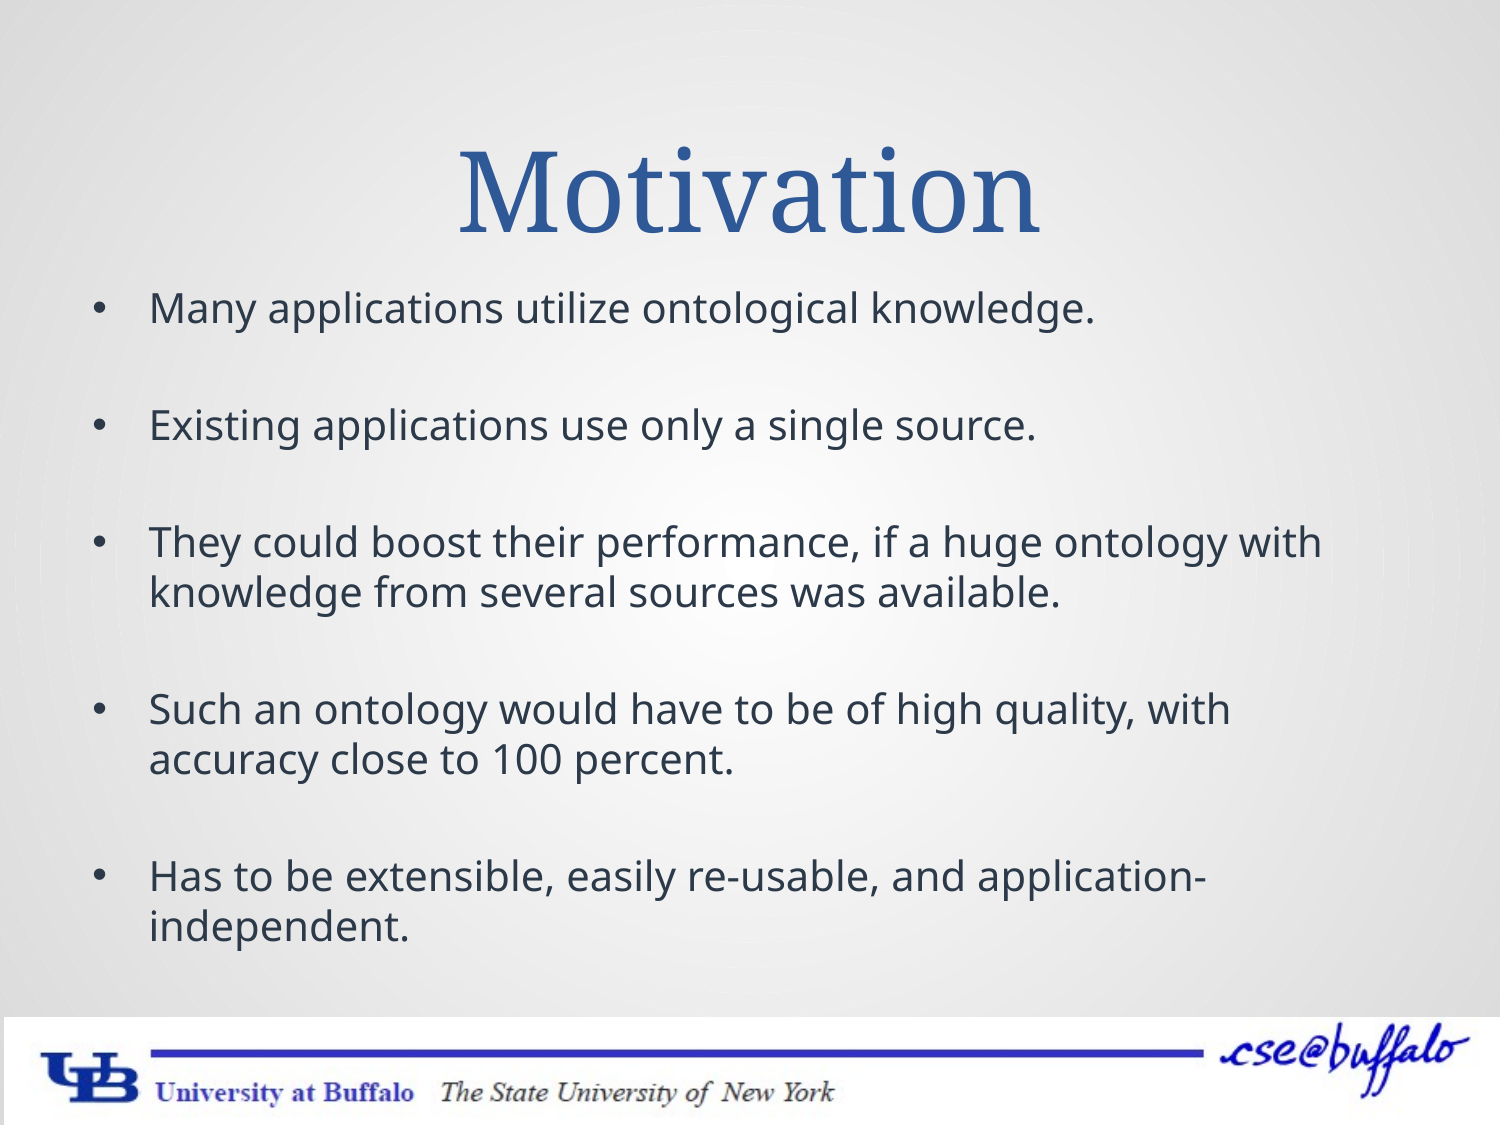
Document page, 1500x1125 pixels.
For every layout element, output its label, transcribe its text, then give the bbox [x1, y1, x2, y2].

title Motivation [75, 0, 1425, 263]
picture [4, 1016, 1500, 1125]
list Many applications utilize ontological knowledge. Existing applications use only a single source. They could boost their performance, if a huge ontology with knowledge from several sources was available. Such an ontology would have to be of high quality, with accuracy close to 100 percent. Has to be extensible, easily re-usable, and application-independent. [77, 274, 1428, 1015]
